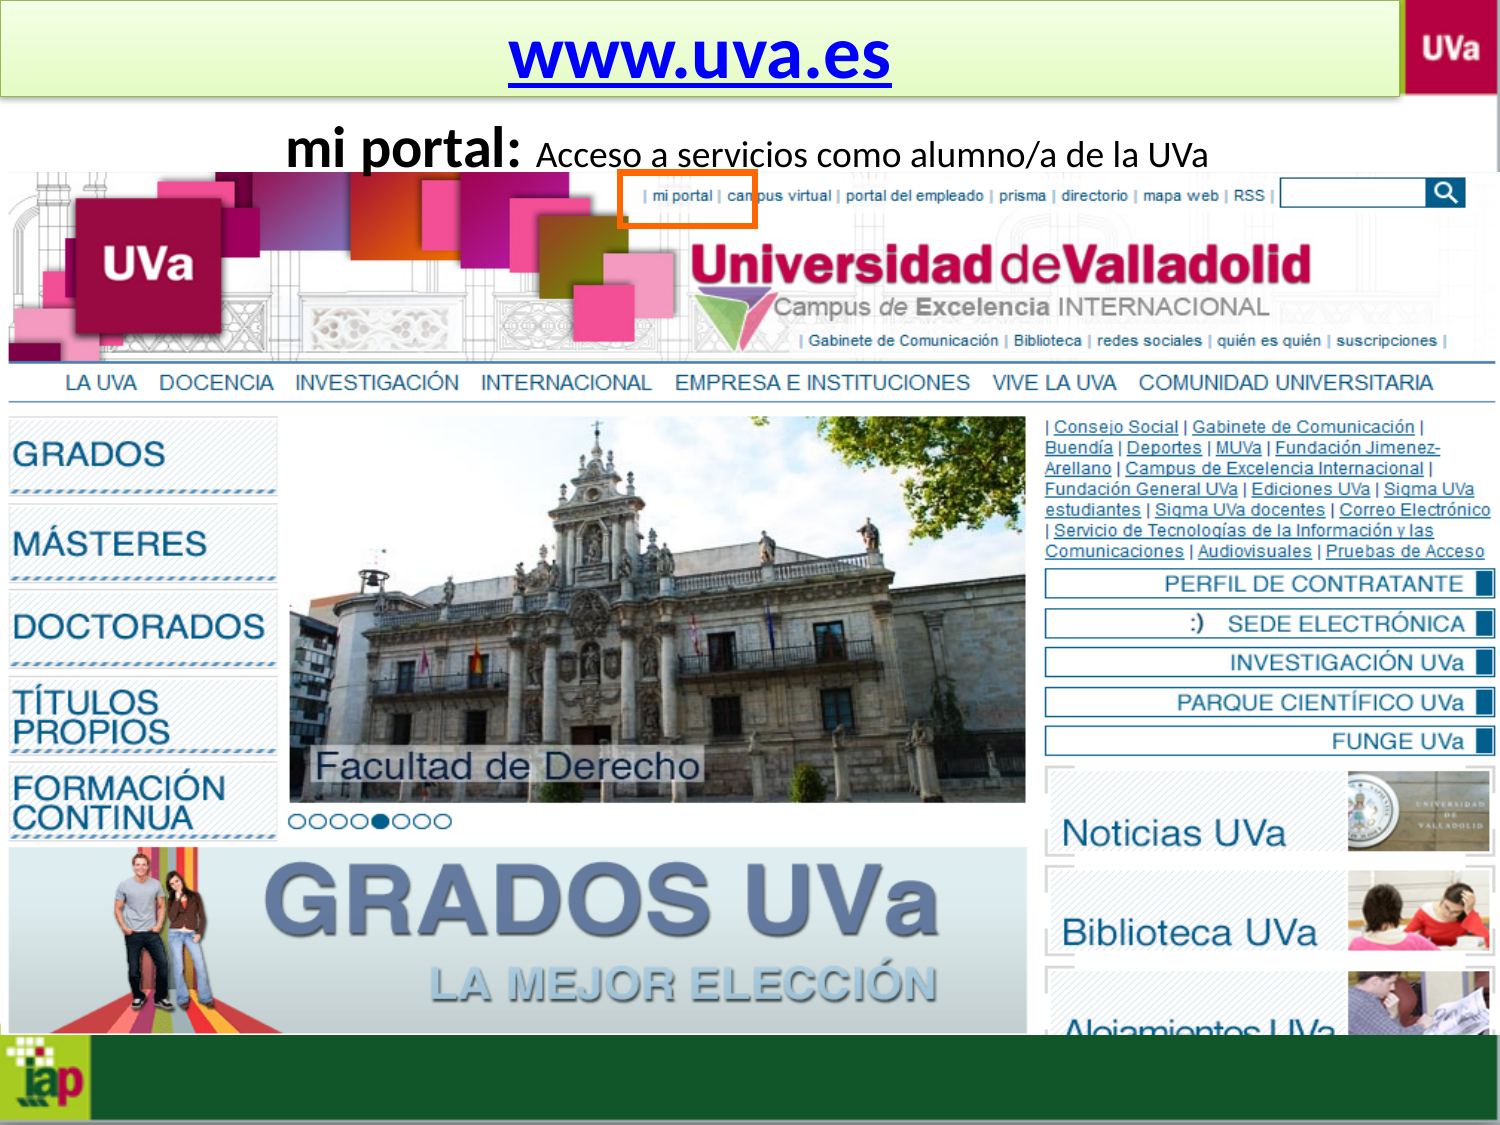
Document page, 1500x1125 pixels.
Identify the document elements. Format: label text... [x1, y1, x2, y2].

text_box mi portal: Acceso a servicios como alumno/a de la UVa [0, 101, 1500, 172]
title www.uva.es [0, 0, 1400, 97]
picture [0, 172, 1500, 1125]
picture [0, 0, 1500, 101]
